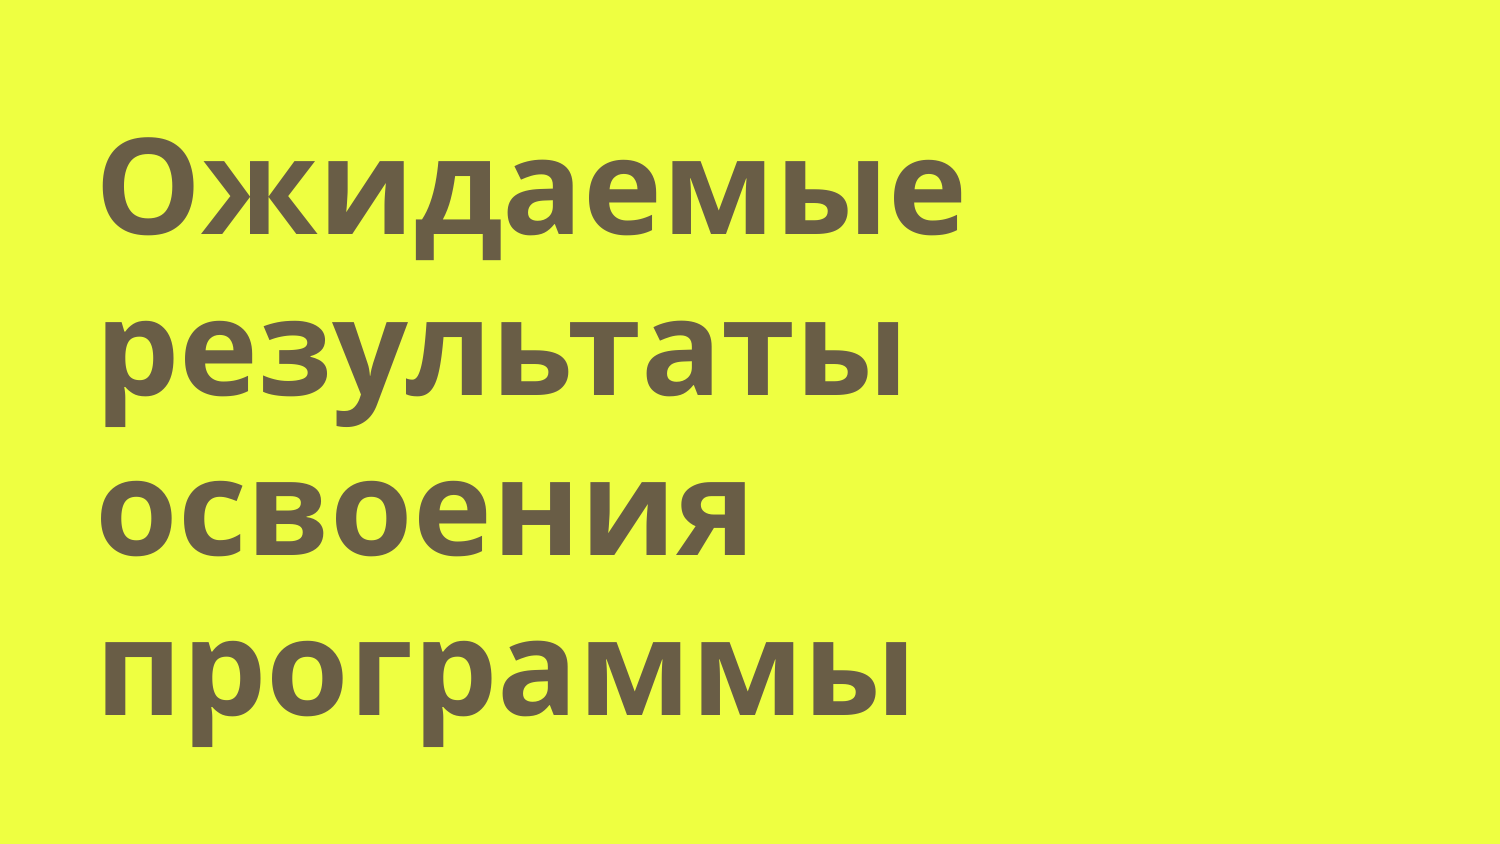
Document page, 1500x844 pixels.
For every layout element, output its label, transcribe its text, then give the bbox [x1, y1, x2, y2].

title Ожидаемые результаты освоения программы [80, 86, 1349, 758]
